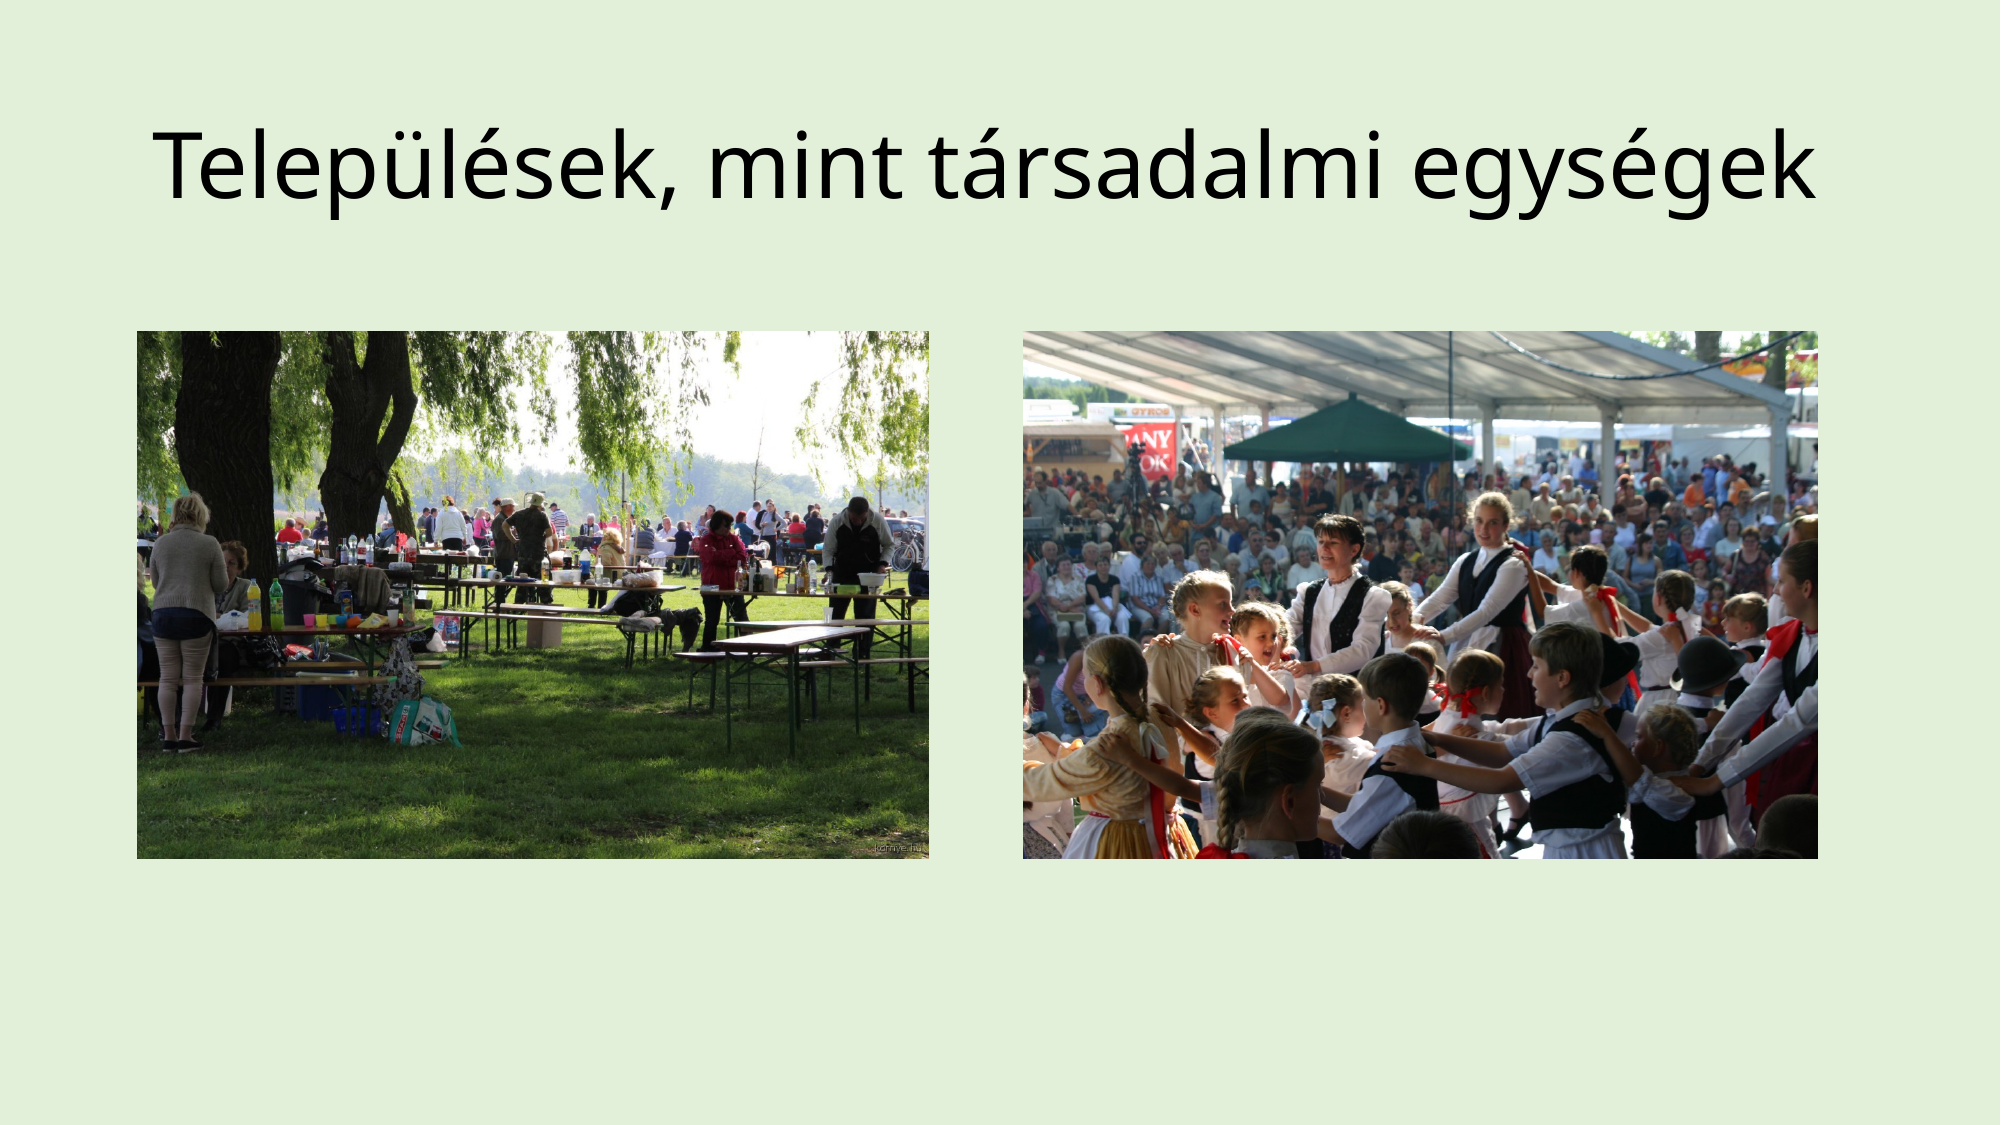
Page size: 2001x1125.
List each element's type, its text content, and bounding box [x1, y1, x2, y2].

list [137, 331, 929, 859]
picture [1023, 331, 1818, 859]
title Települések, mint társadalmi egységek [137, 59, 1863, 278]
